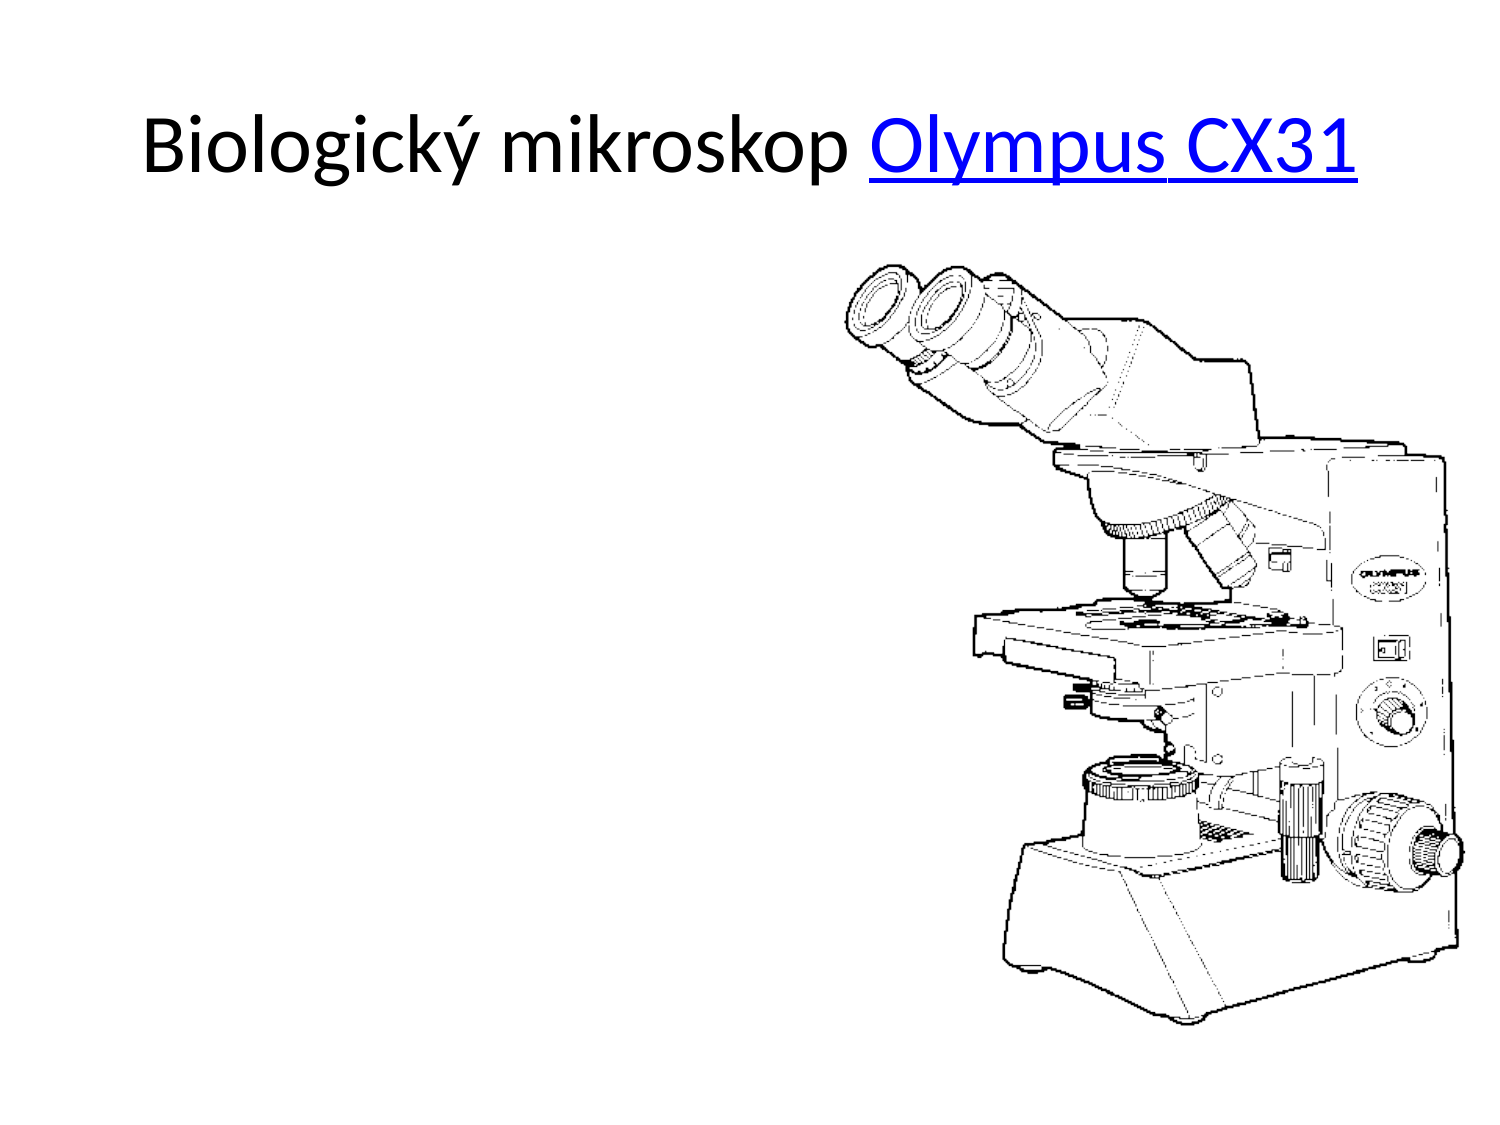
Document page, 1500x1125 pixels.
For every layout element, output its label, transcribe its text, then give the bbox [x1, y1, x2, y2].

picture [835, 255, 1500, 1037]
title Biologický mikroskop Olympus CX31 [74, 44, 1426, 233]
